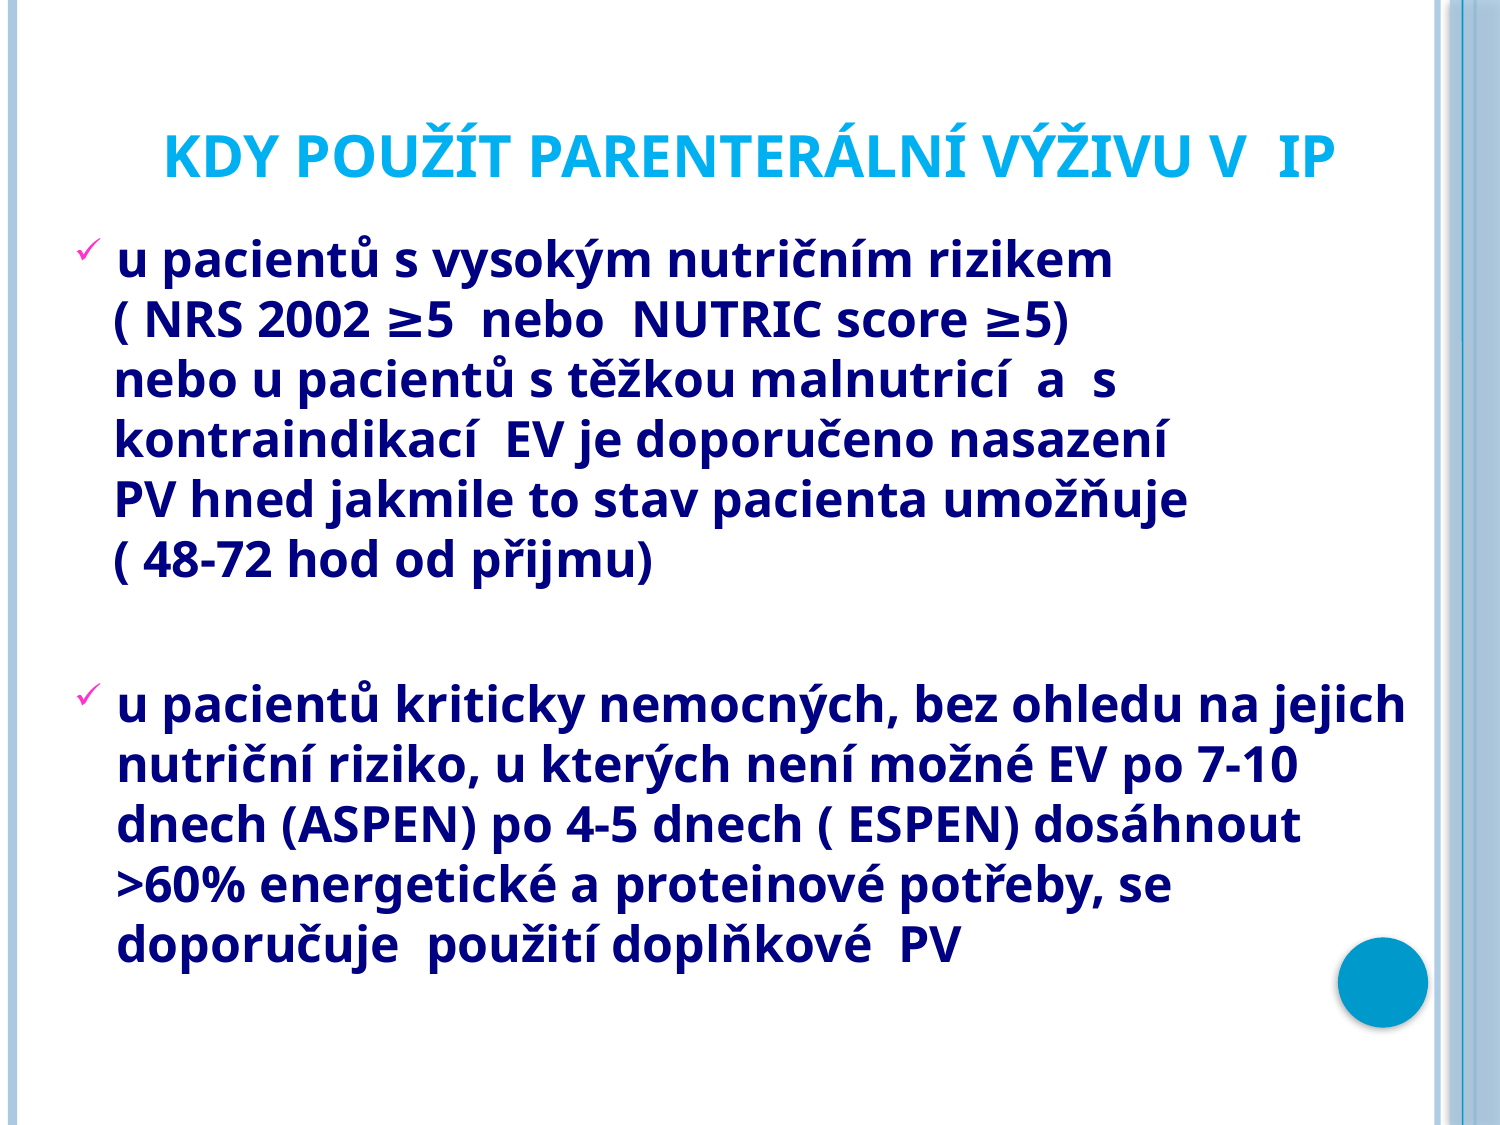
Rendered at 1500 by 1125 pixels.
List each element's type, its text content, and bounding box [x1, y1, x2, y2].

title KDY POUŽÍT PARENTERÁLNÍ VÝŽIVU V IP [53, 45, 1447, 197]
list u pacientů s vysokým nutričním rizikem ( NRS 2002 ≥5 nebo NUTRIC score ≥5) nebo u pacientů s těžkou malnutricí a s kontraindikací EV je doporučeno nasazení PV hned jakmile to stav pacienta umožňuje ( 48-72 hod od přijmu) u pacientů kriticky nemocných, bez ohledu na jejich nutriční riziko, u kterých není možné EV po 7-10 dnech (ASPEN) po 4-5 dnech ( ESPEN) dosáhnout >60% energetické a proteinové potřeby, se doporučuje použití doplňkové PV [41, 220, 1425, 986]
